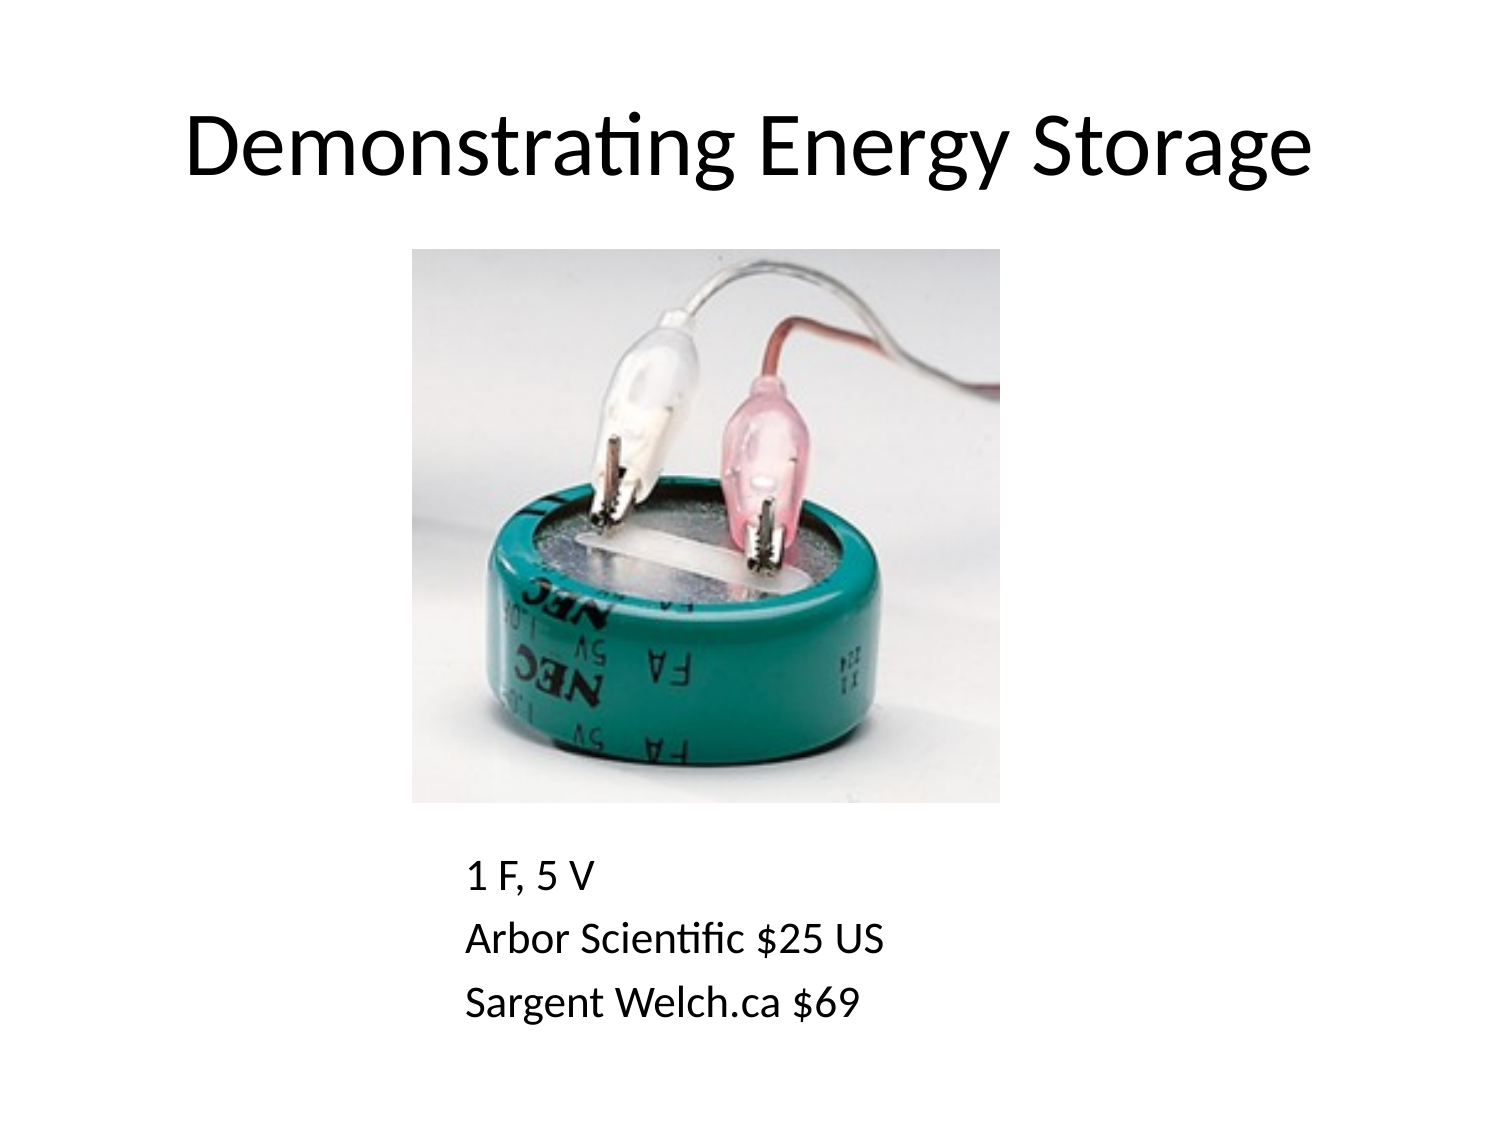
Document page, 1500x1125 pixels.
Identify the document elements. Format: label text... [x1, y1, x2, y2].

title Demonstrating Energy Storage [75, 45, 1425, 233]
picture [412, 249, 1001, 804]
list 1 F, 5 V Arbor Scientific $25 US Sargent Welch.ca $69 [450, 837, 975, 1038]
